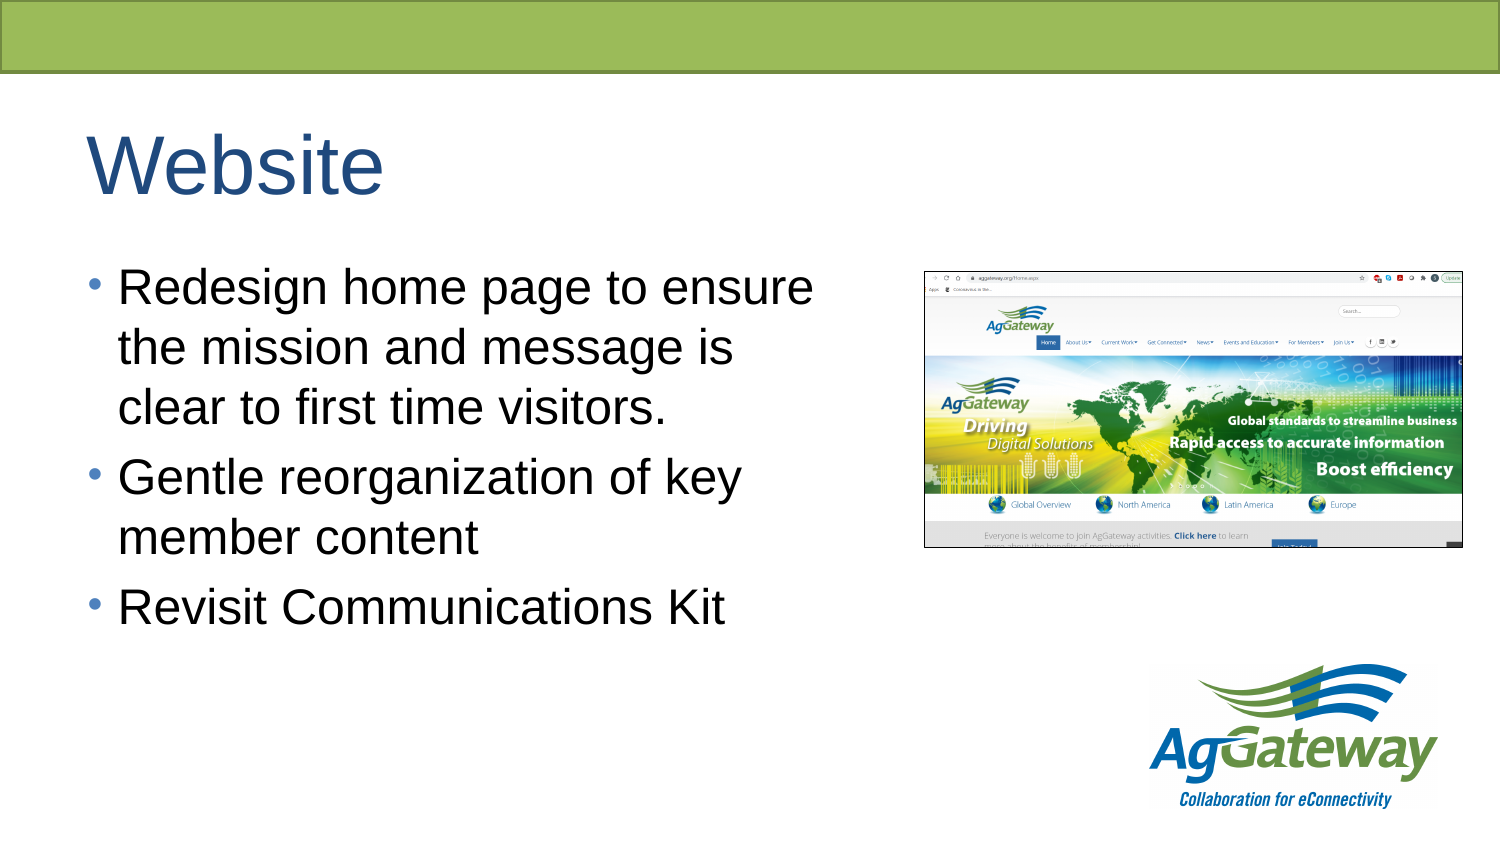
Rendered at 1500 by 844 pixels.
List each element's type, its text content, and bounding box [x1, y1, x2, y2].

list Redesign home page to ensure the mission and message is clear to first time visitors. Gentle reorganization of key member content Revisit Communications Kit [72, 246, 863, 788]
picture [1149, 664, 1438, 809]
picture [924, 271, 1463, 548]
title Website [71, 99, 1422, 222]
